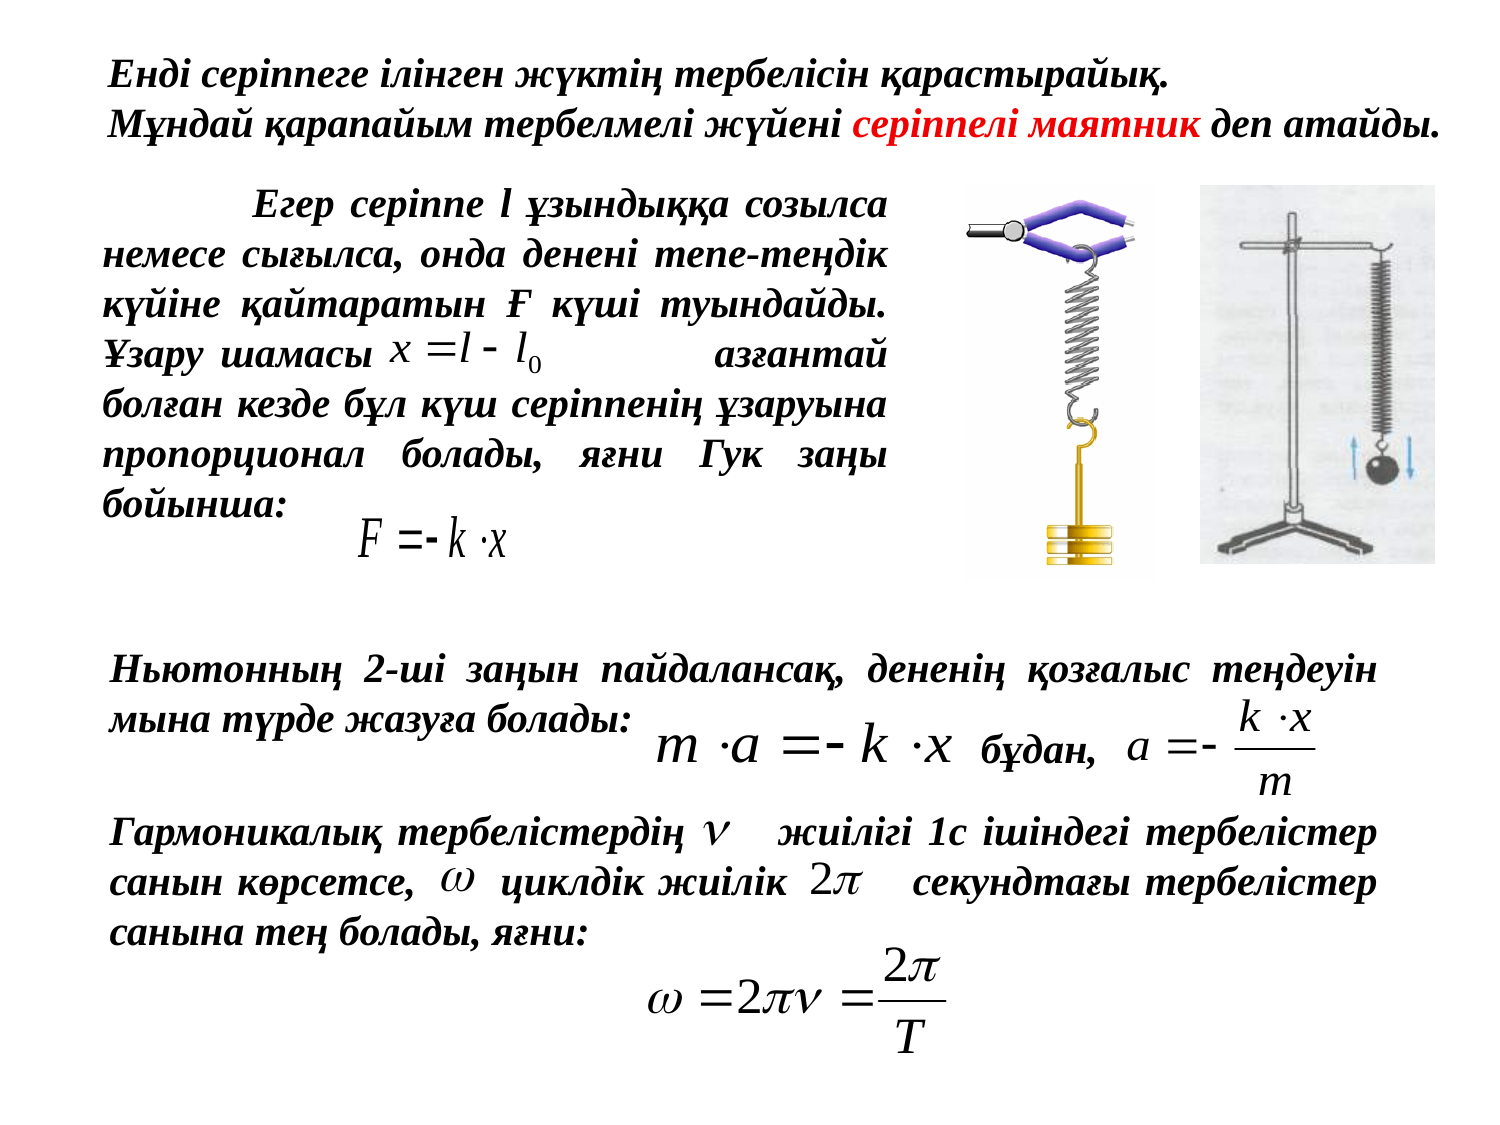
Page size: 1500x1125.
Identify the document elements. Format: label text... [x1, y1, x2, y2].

picture [380, 318, 551, 385]
picture [801, 850, 876, 907]
text_box Енді серіппеге ілінген жүктің тербелісін қарастырайық. Мұндай қарапайым тербелмелі жүйені серіппелі маятник деп атайды. [107, 45, 1500, 99]
text_box бұдан, [971, 717, 1113, 777]
text_box Ньютонның 2-ші заңын пайдалансақ, дененің қозғалыс теңдеуін мына түрде жазуға болады: [100, 636, 1389, 746]
text_box Гармоникалық тербелістердің жиілігі 1с ішіндегі тербелістер санын көрсетсе, циклдік жиілік секундтағы тербелістер санына тең болады, яғни: [100, 798, 1389, 959]
picture [698, 810, 743, 858]
picture [963, 185, 1157, 581]
picture [432, 857, 485, 904]
picture [639, 932, 957, 1065]
picture [646, 709, 965, 777]
text_box Егер серіппе l ұзындыққа созылса немесе сығылса, онда денені тепе-теңдік күйіне қайтаратын Ғ күші туындайды. Ұзару шамасы азғантай болған кезде бұл күш серіппенің ұзаруына пропорционал болады, яғни Гук заңы бойынша: [92, 171, 898, 531]
picture [351, 503, 515, 573]
picture [1118, 687, 1326, 807]
picture [1200, 185, 1435, 564]
